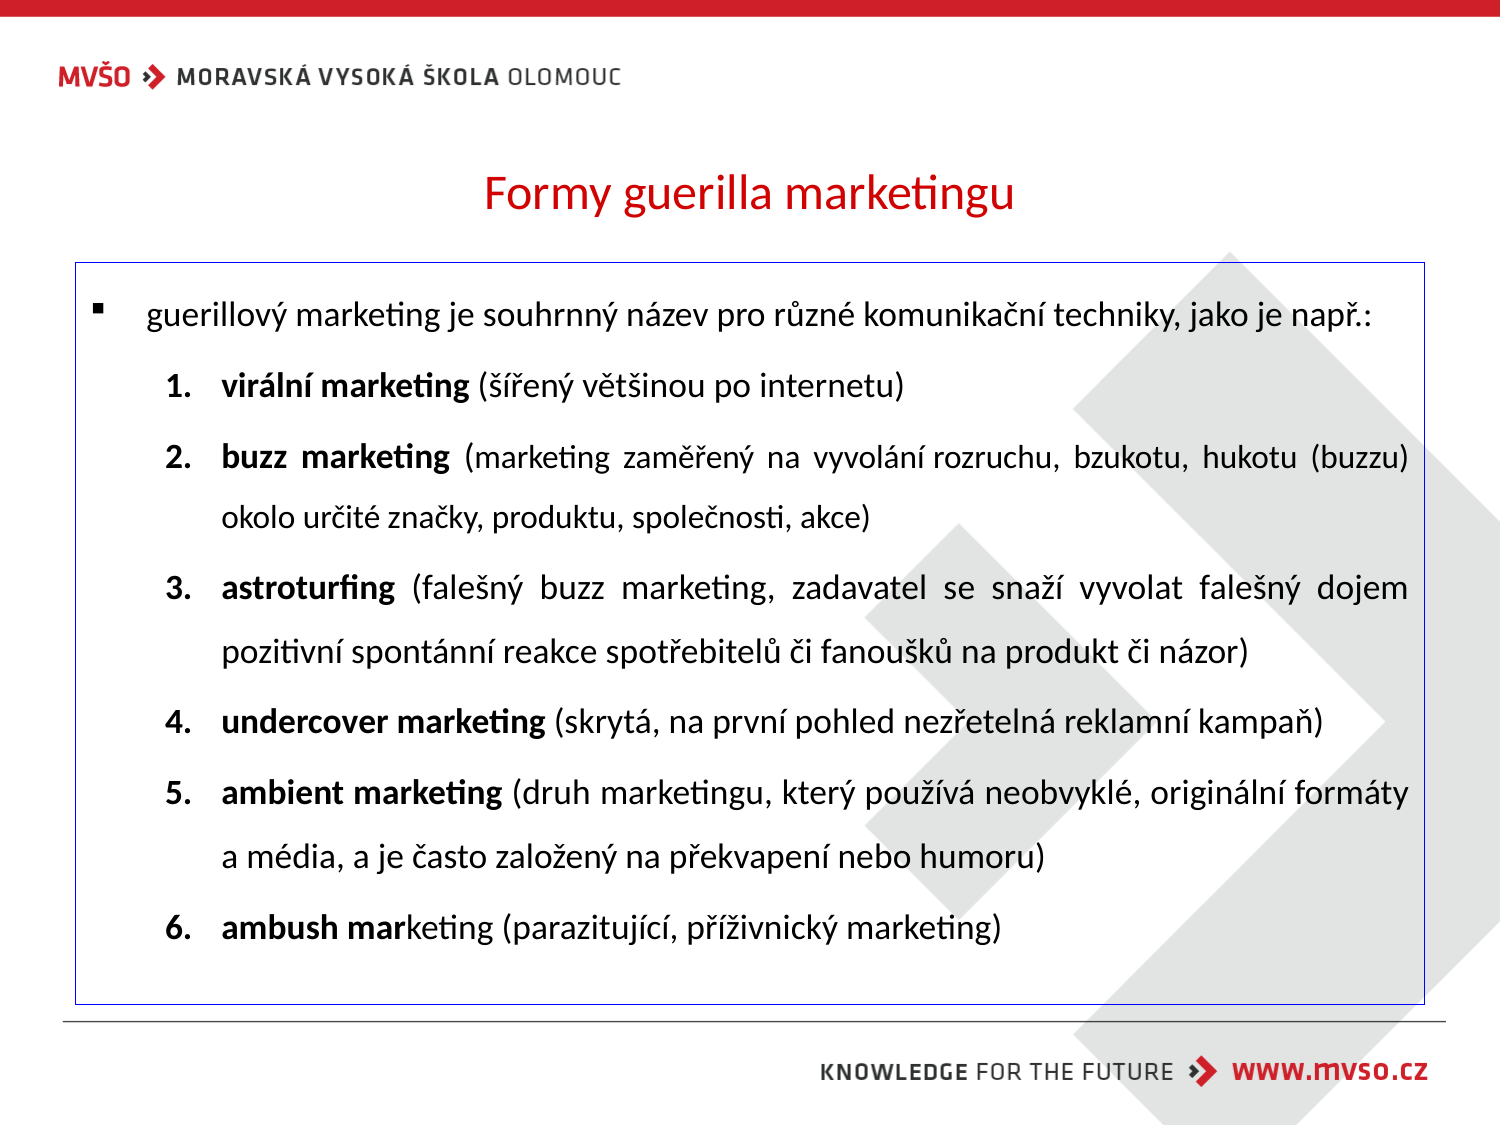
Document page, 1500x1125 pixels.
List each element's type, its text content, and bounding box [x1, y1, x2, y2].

list guerillový marketing je souhrnný název pro různé komunikační techniky, jako je např.: virální marketing (šířený většinou po internetu) buzz marketing (marketing zaměřený na vyvolání rozruchu, bzukotu, hukotu (buzzu) okolo určité značky, produktu, společnosti, akce) astroturfing (falešný buzz marketing, zadavatel se snaží vyvolat falešný dojem pozitivní spontánní reakce spotřebitelů či fanoušků na produkt či názor) undercover marketing (skrytá, na první pohled nezřetelná reklamní kampaň) ambient marketing (druh marketingu, který používá neobvyklé, originální formáty a média, a je často založený na překvapení nebo humoru) ambush marketing (parazitující, příživnický marketing) [75, 262, 1425, 1005]
title Formy guerilla marketingu [75, 129, 1425, 250]
picture [0, 0, 1500, 1125]
